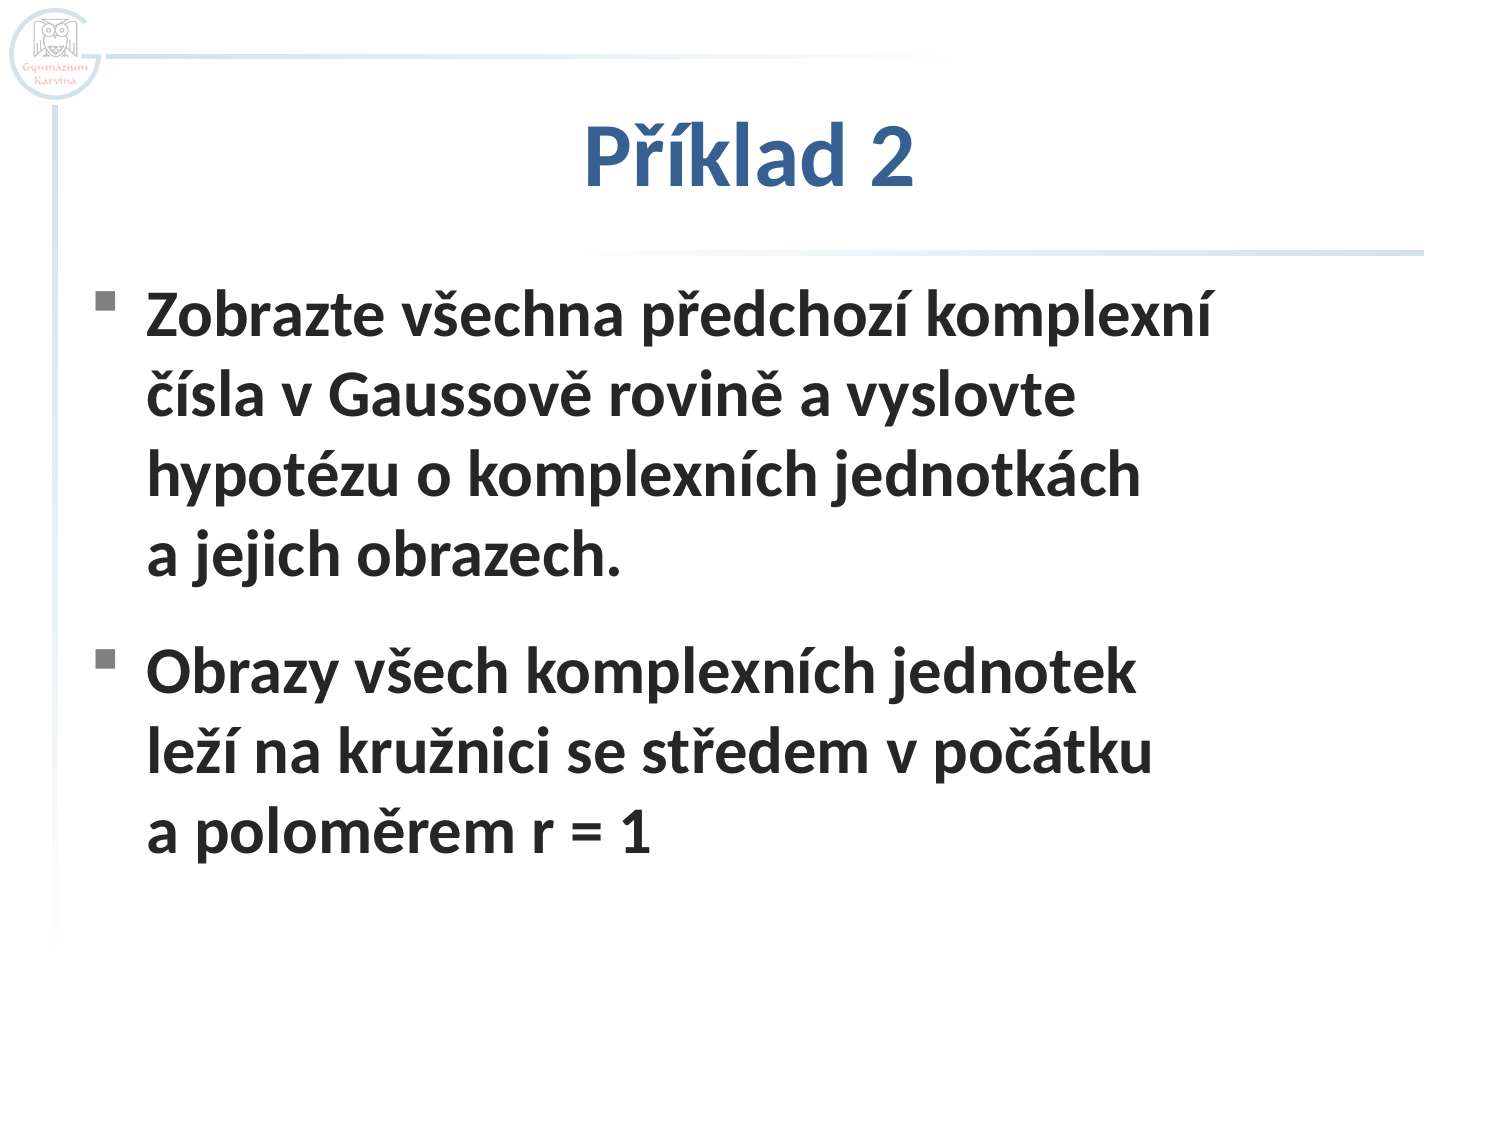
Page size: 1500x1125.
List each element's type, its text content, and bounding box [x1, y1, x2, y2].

picture [8, 5, 104, 101]
picture [52, 105, 58, 992]
title Příklad 2 [75, 56, 1425, 244]
picture [537, 250, 1424, 256]
list Zobrazte všechna předchozí komplexní čísla v Gaussově rovině a vyslovte hypotézu o komplexních jednotkách a jejich obrazech. Obrazy všech komplexních jednotek leží na kružnici se středem v počátku a poloměrem r = 1 [75, 262, 1425, 1047]
